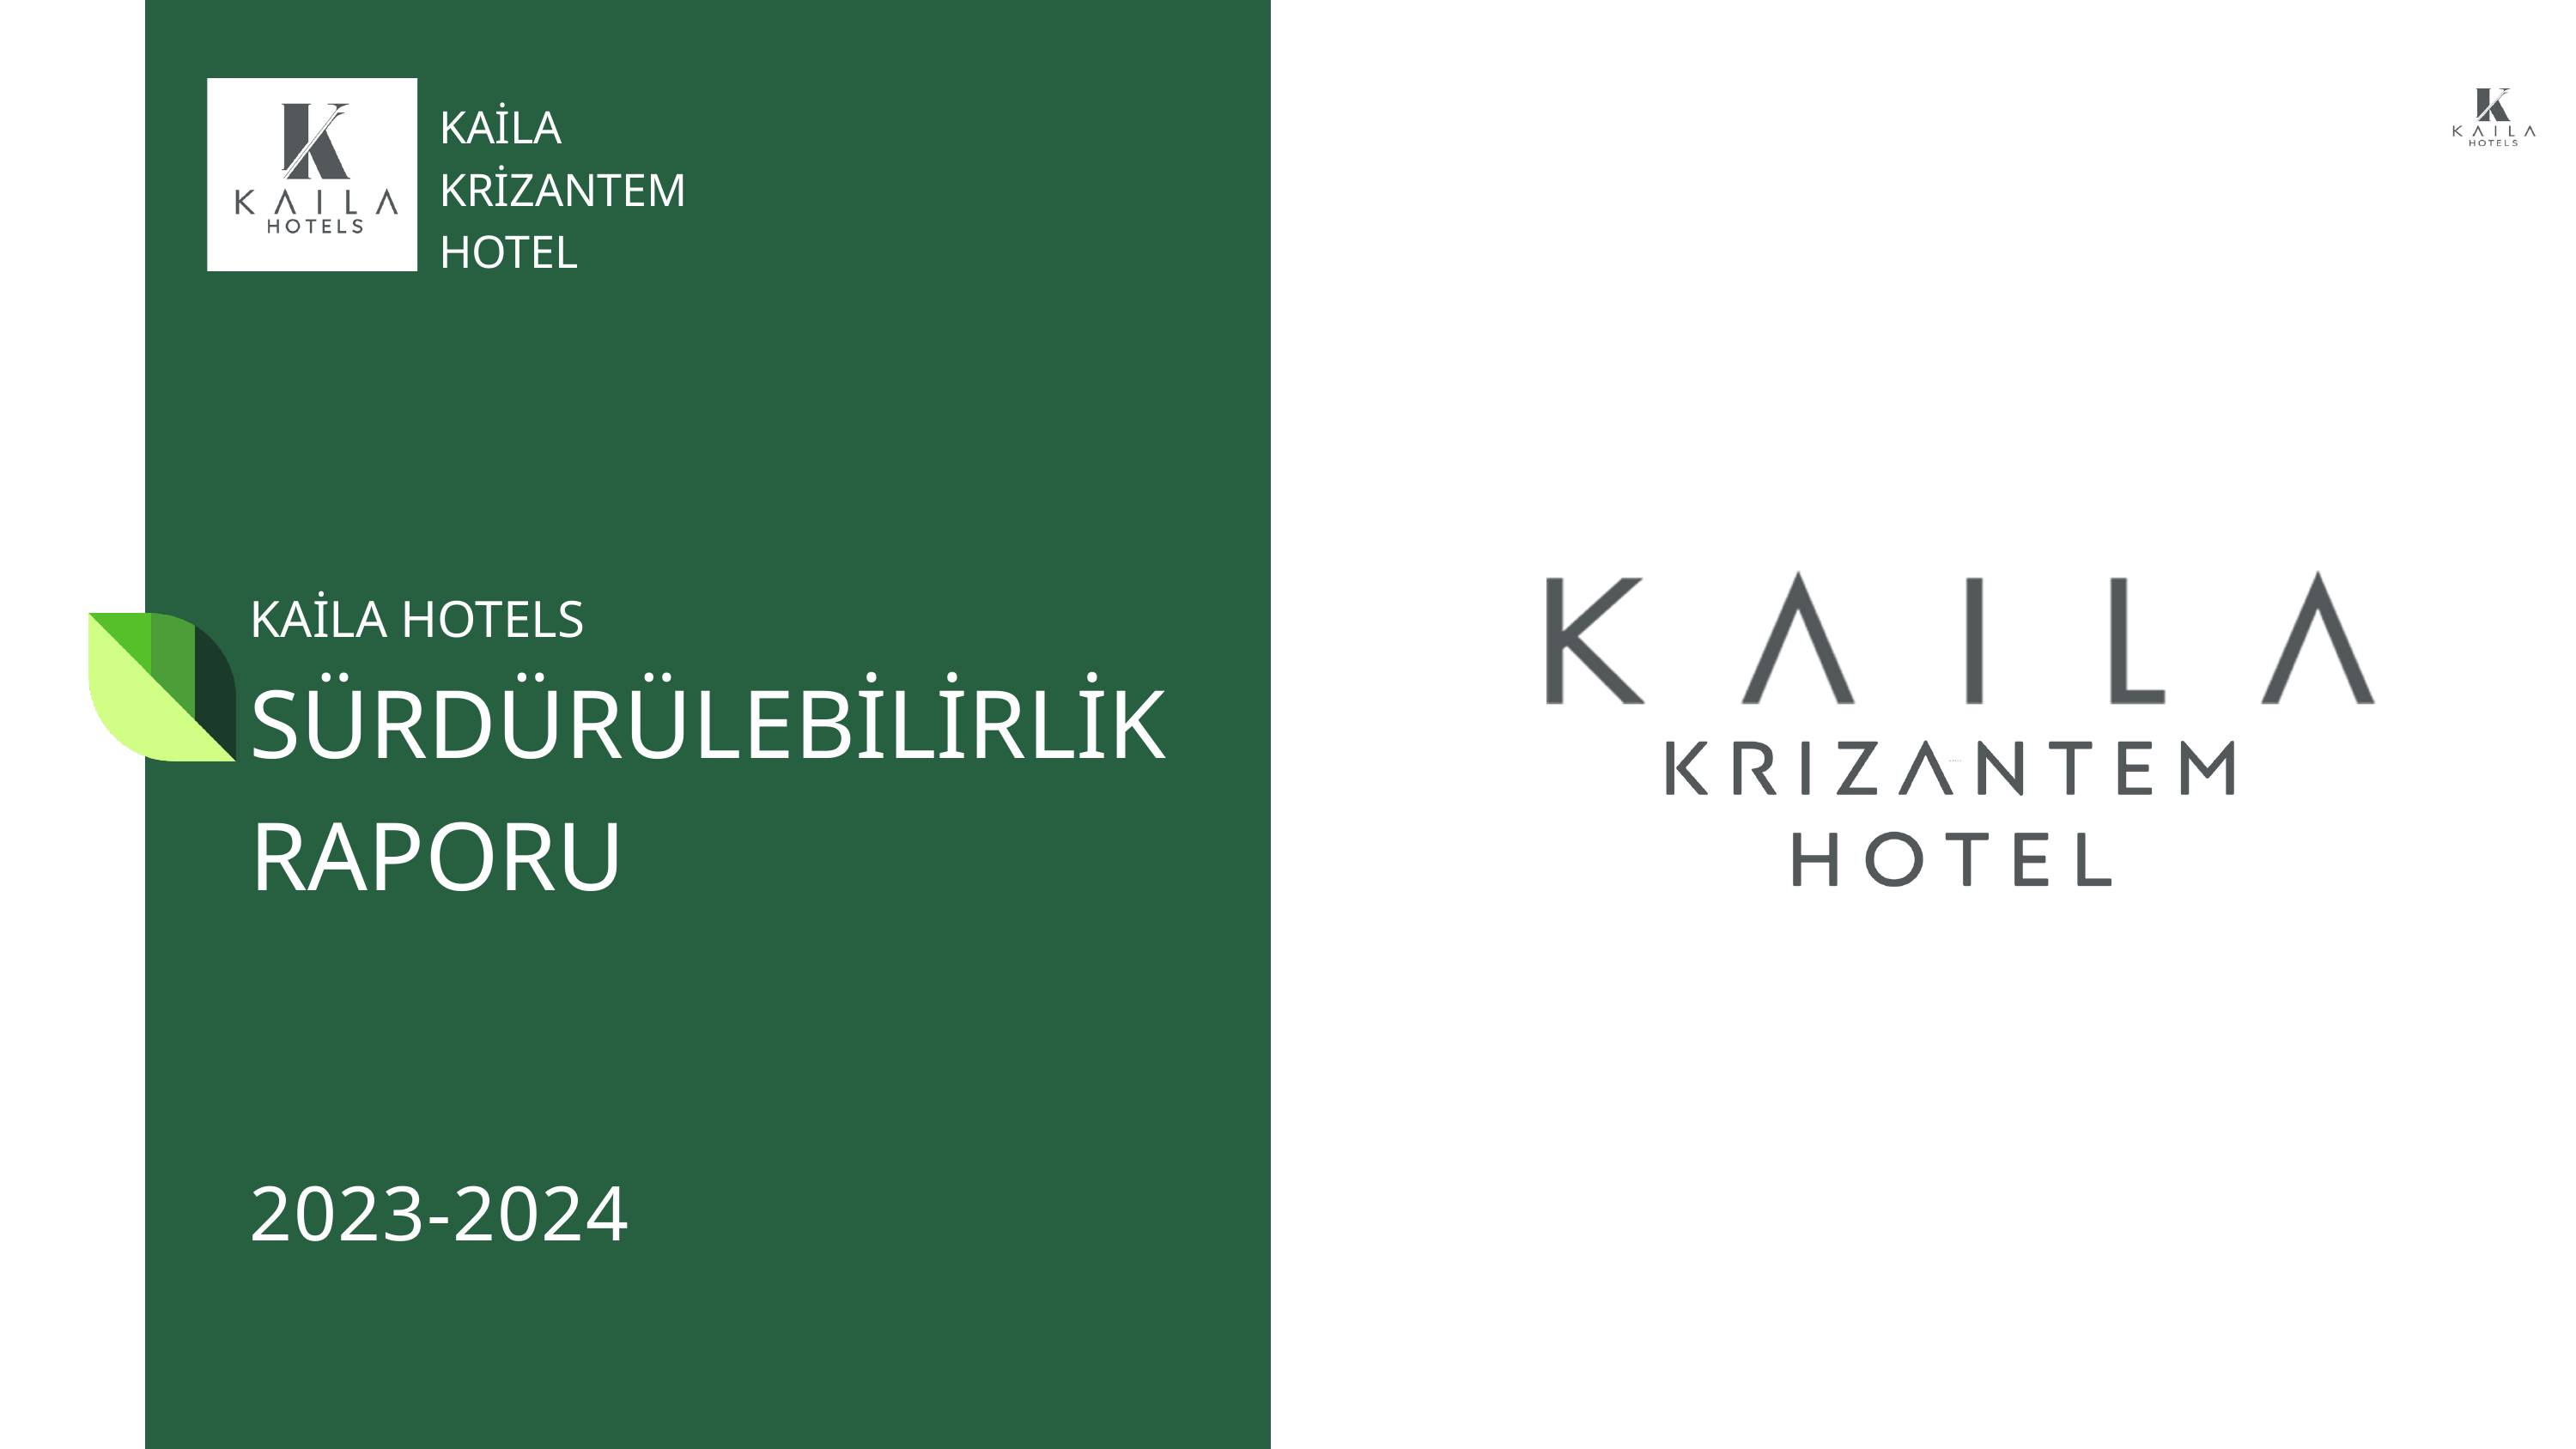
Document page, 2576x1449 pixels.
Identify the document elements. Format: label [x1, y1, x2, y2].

text_box [144, 0, 1272, 611]
text_box [88, 613, 784, 761]
text_box [144, 768, 1272, 1449]
text_box [310, 94, 806, 271]
text_box [1412, 217, 2499, 1304]
picture [2445, 80, 2539, 161]
text_box [249, 583, 1413, 900]
